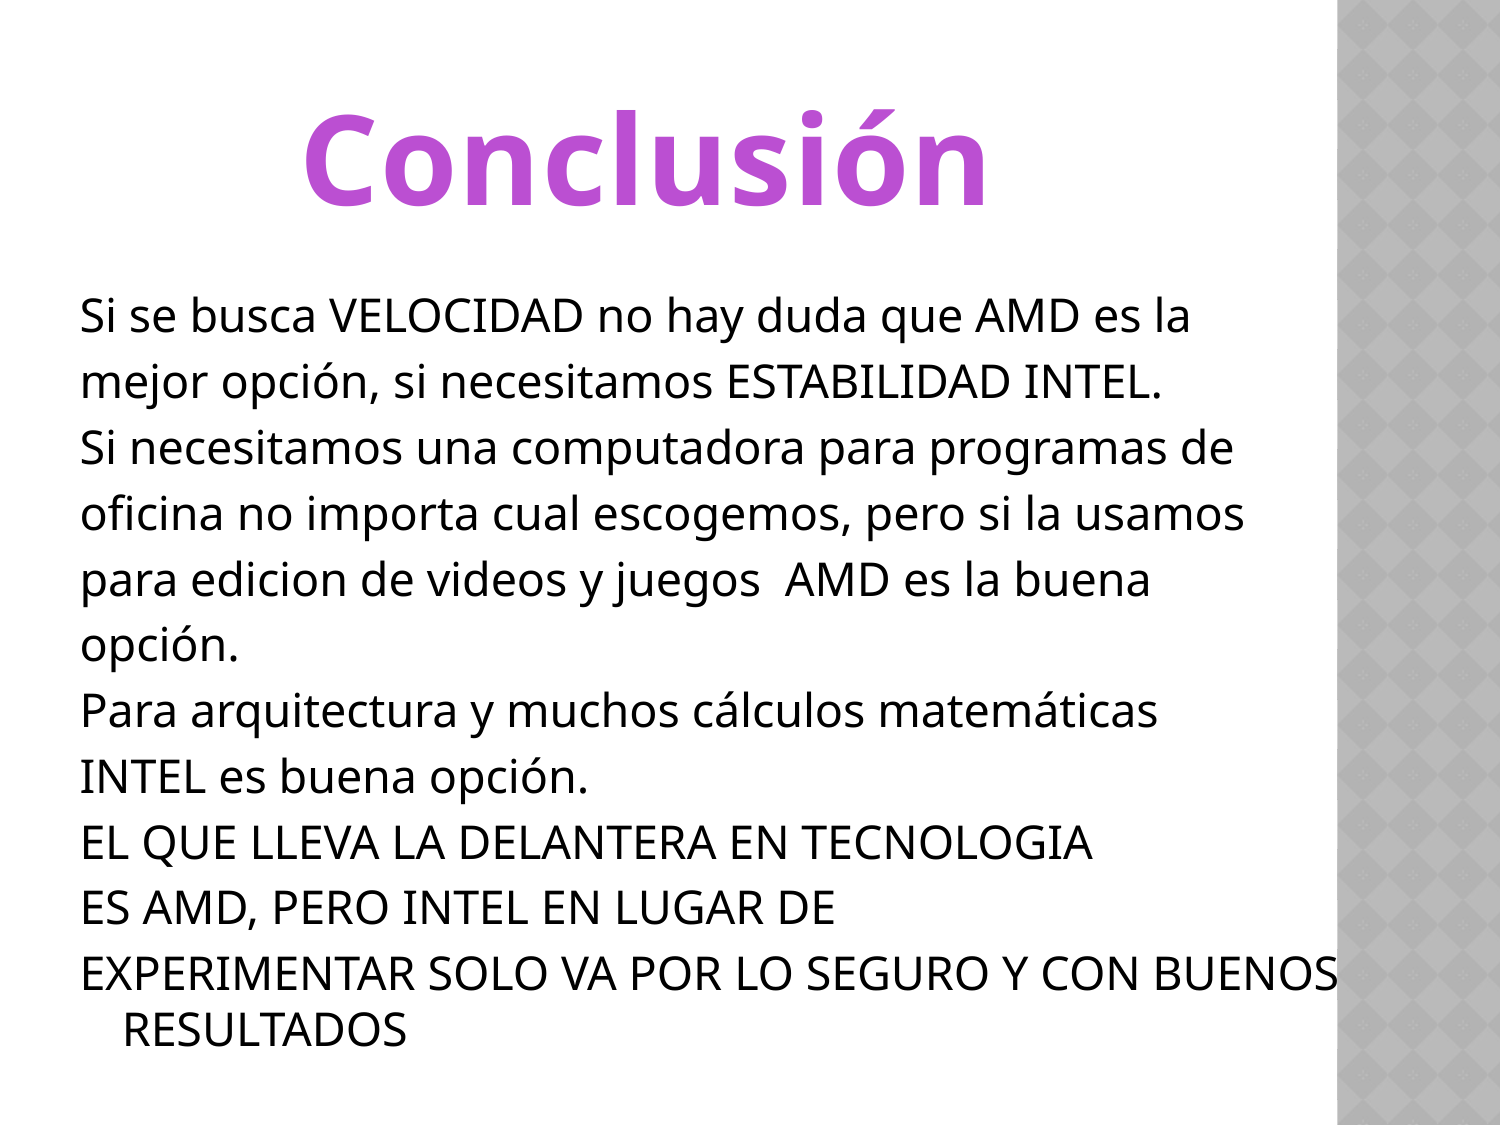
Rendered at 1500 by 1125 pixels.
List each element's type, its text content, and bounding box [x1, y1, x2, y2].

title Conclusión [53, 42, 1241, 231]
list Si se busca VELOCIDAD no hay duda que AMD es la mejor opción, si necesitamos ESTABILIDAD INTEL. Si necesitamos una computadora para programas de oficina no importa cual escogemos, pero si la usamos para edicion de videos y juegos AMD es la buena opción. Para arquitectura y muchos cálculos matemáticas INTEL es buena opción. EL QUE LLEVA LA DELANTERA EN TECNOLOGIA ES AMD, PERO INTEL EN LUGAR DE EXPERIMENTAR SOLO VA POR LO SEGURO Y CON BUENOS RESULTADOS [64, 278, 1376, 1074]
